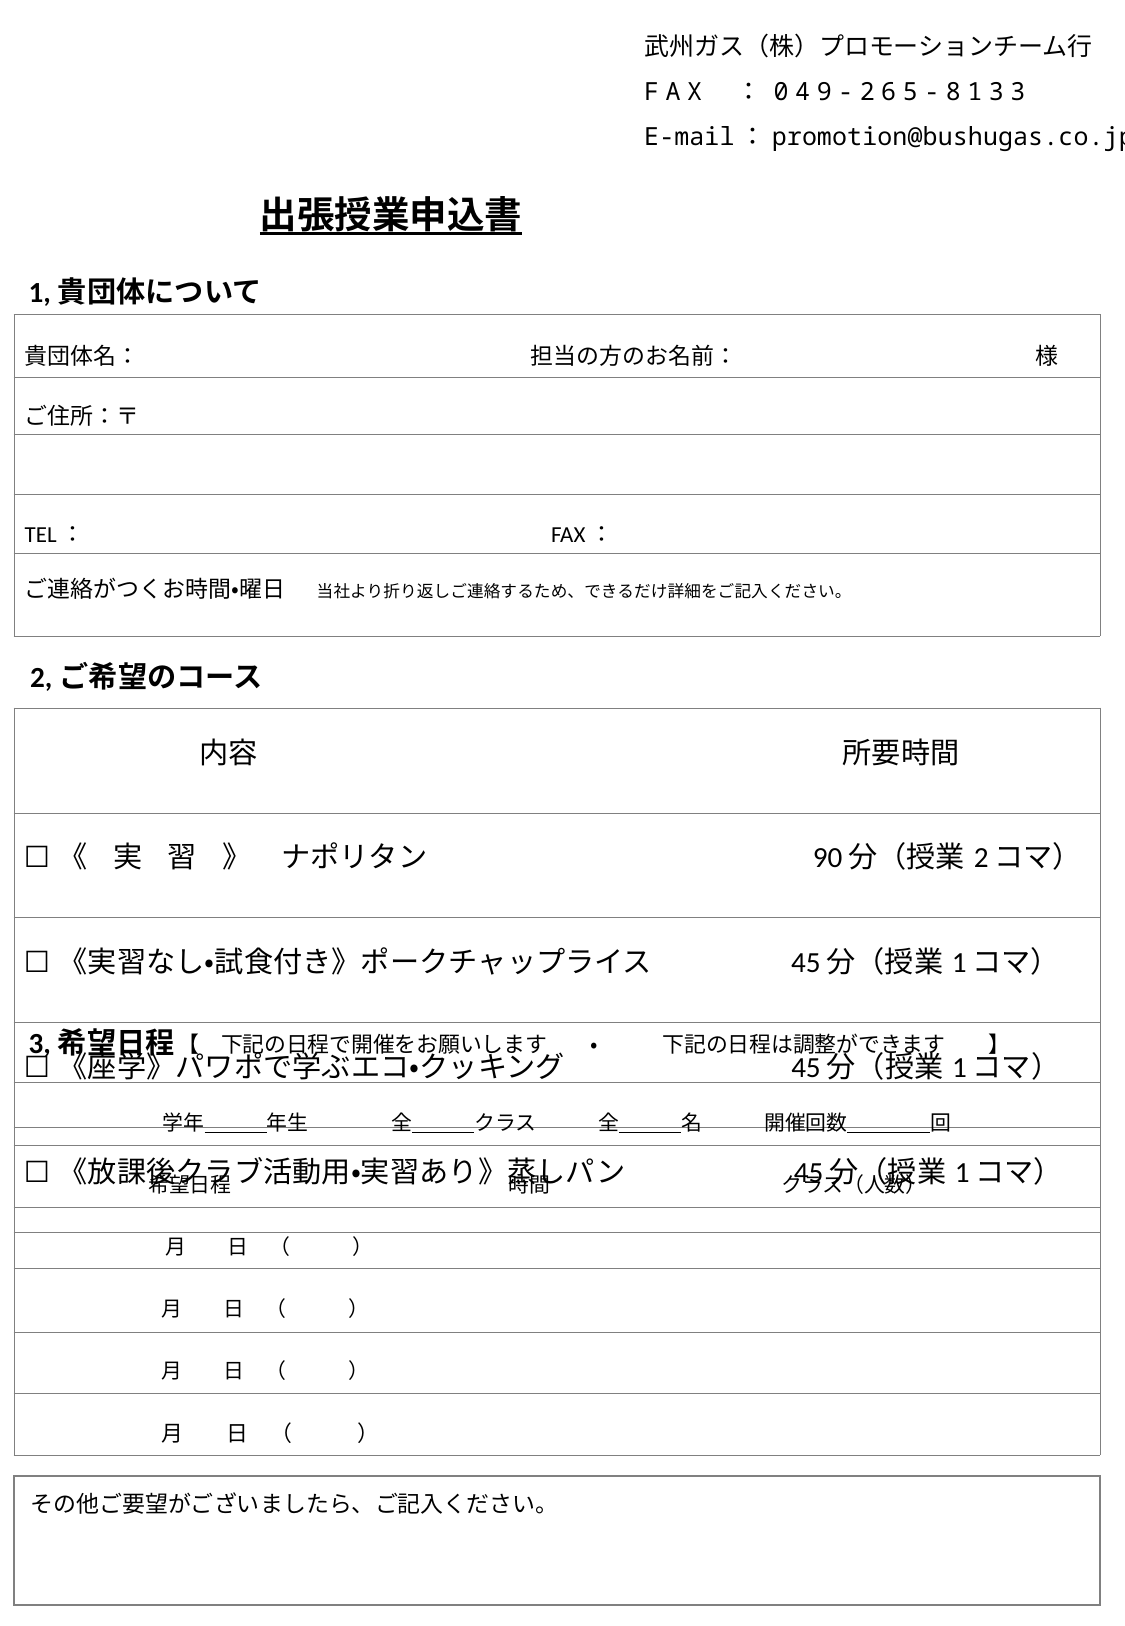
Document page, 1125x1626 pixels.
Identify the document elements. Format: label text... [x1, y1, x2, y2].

table_cell ご連絡がつくお時間・曜日 当社より折り返しご連絡するため、できるだけ詳細をご記入ください。 [15, 554, 1100, 636]
text_box その他ご要望がございましたら、ご記入ください。 [15, 1481, 626, 1525]
table_cell TEL： FAX： [15, 495, 1100, 553]
table_cell 月 日 （ ） [15, 1394, 1100, 1455]
table_cell 月 日 （ ） [15, 1208, 1100, 1268]
text_box 【 下記の日程で開催をお願いします ・ 下記の日程は調整ができます 】 [162, 1023, 1100, 1065]
table_cell ご住所：〒 [15, 378, 1100, 434]
text_box 出張授業申込書 [244, 183, 834, 244]
table_cell ☐《座学》パワポで学ぶエコ・クッキング 45分（授業1コマ） [15, 1065, 1100, 1082]
text_box 武州ガス（株）プロモーションチーム行 FAX ：049-265-8133 E-mail：promotion@bushugas.co.jp [611, 8, 1125, 158]
table_header 内容 所要時間 [15, 709, 1100, 813]
table_header 学年 年生 全 クラス 全 名 開催回数 回 [15, 1083, 1100, 1145]
text_box 2,ご希望のコース [15, 650, 570, 701]
table_cell ☐《実習》 ナポリタン 90分（授業2コマ） [15, 814, 1100, 917]
table_header 貴団体名： 担当の方のお名前： 様 [15, 315, 1100, 377]
table_cell 月 日 （ ） [15, 1269, 1100, 1332]
table_cell ☐《実習なし・試食付き》ポークチャップライス 45分（授業1コマ） [15, 918, 1100, 1022]
table_cell 月 日 （ ） [15, 1333, 1100, 1393]
table_cell 希望日程 時間 クラス（人数） [15, 1146, 1100, 1207]
text_box [13, 1475, 1101, 1606]
table_cell [15, 435, 1100, 494]
text_box 3,希望日程 [13, 1017, 568, 1067]
text_box 1,貴団体について [13, 266, 568, 316]
